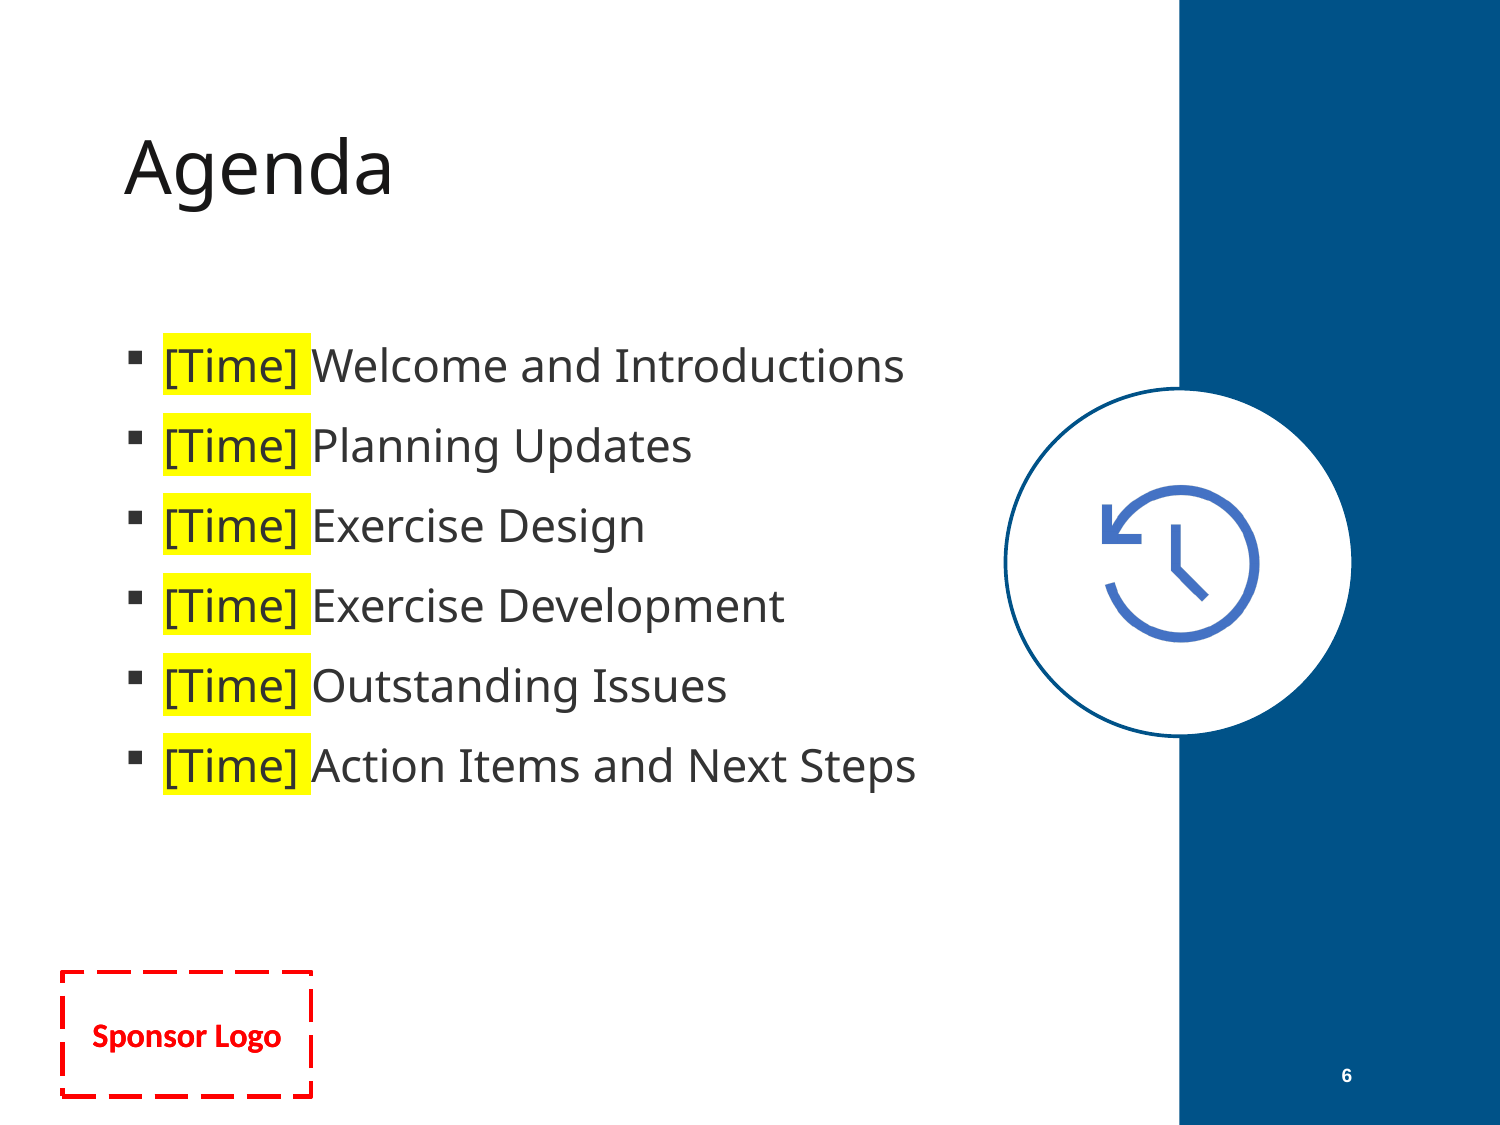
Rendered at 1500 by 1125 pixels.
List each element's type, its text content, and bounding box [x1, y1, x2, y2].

text_box [1177, 0, 1500, 1125]
picture [1086, 469, 1275, 658]
title Agenda [109, 114, 1093, 215]
slide_number 6 [1242, 1052, 1368, 1098]
text_box [1003, 386, 1356, 739]
list [Time] Welcome and Introductions [Time] Planning Updates [Time] Exercise Design [Time] Exercise Development [Time] Outstanding Issues [Time] Action Items and Next Steps [109, 253, 1121, 875]
